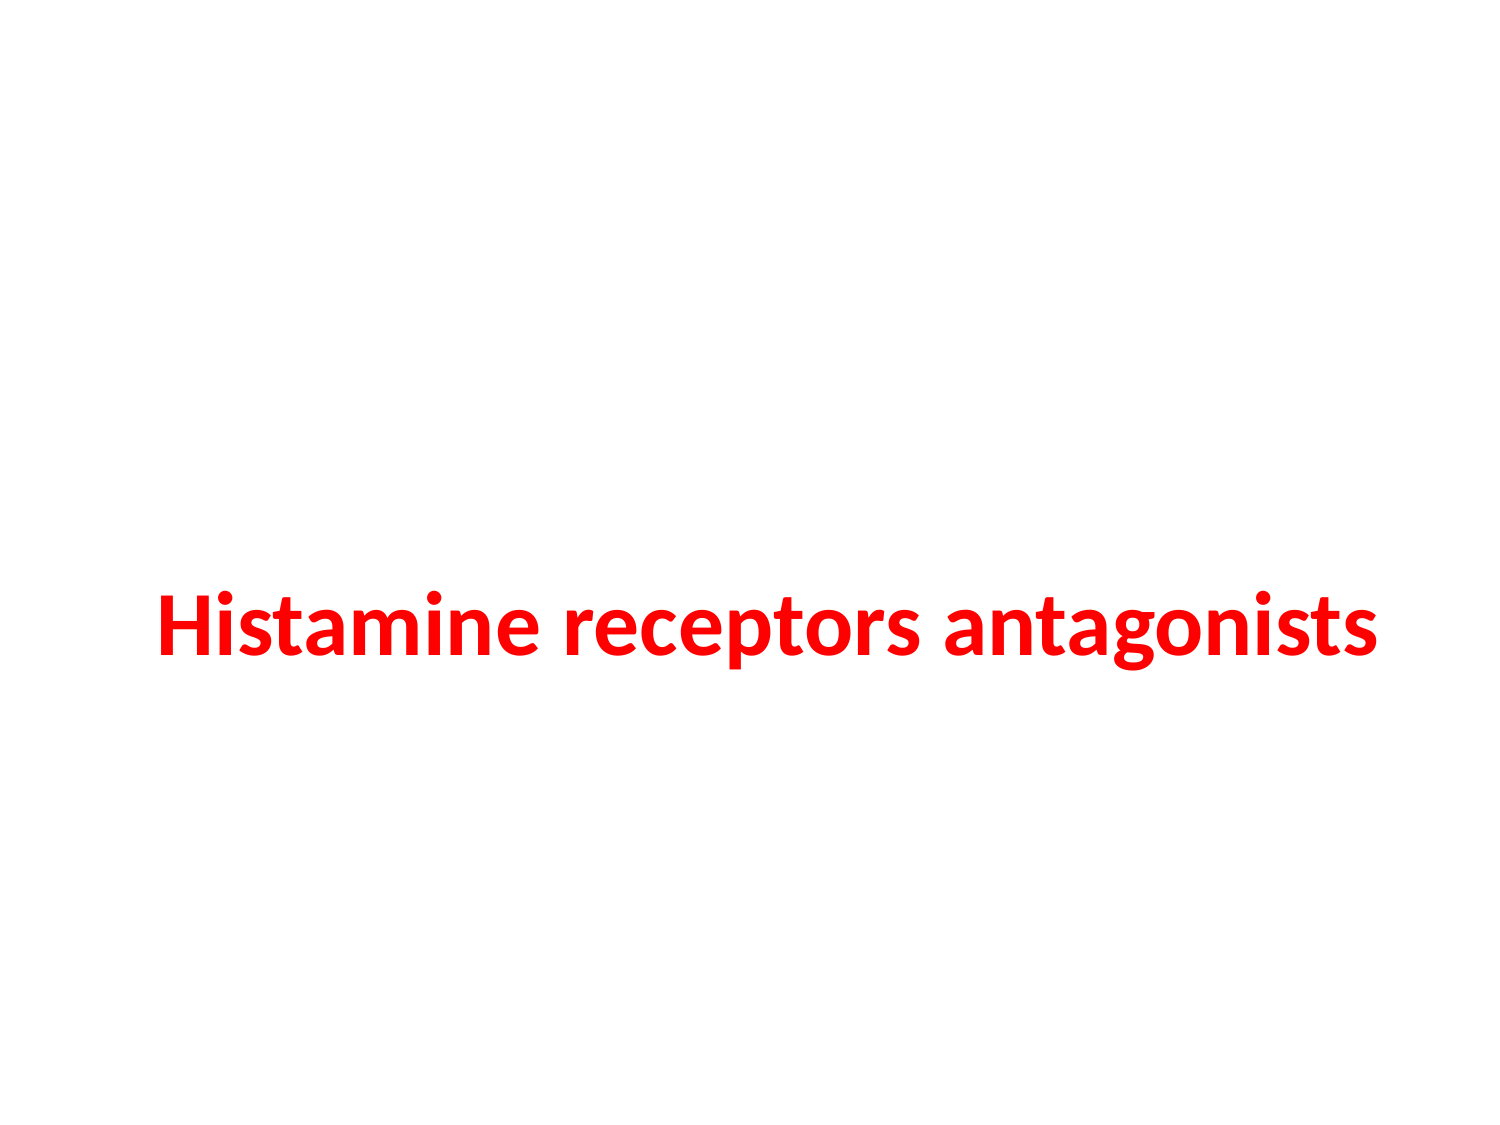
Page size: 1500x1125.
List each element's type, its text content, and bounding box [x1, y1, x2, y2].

title Histamine receptors antagonists [99, 412, 1438, 825]
